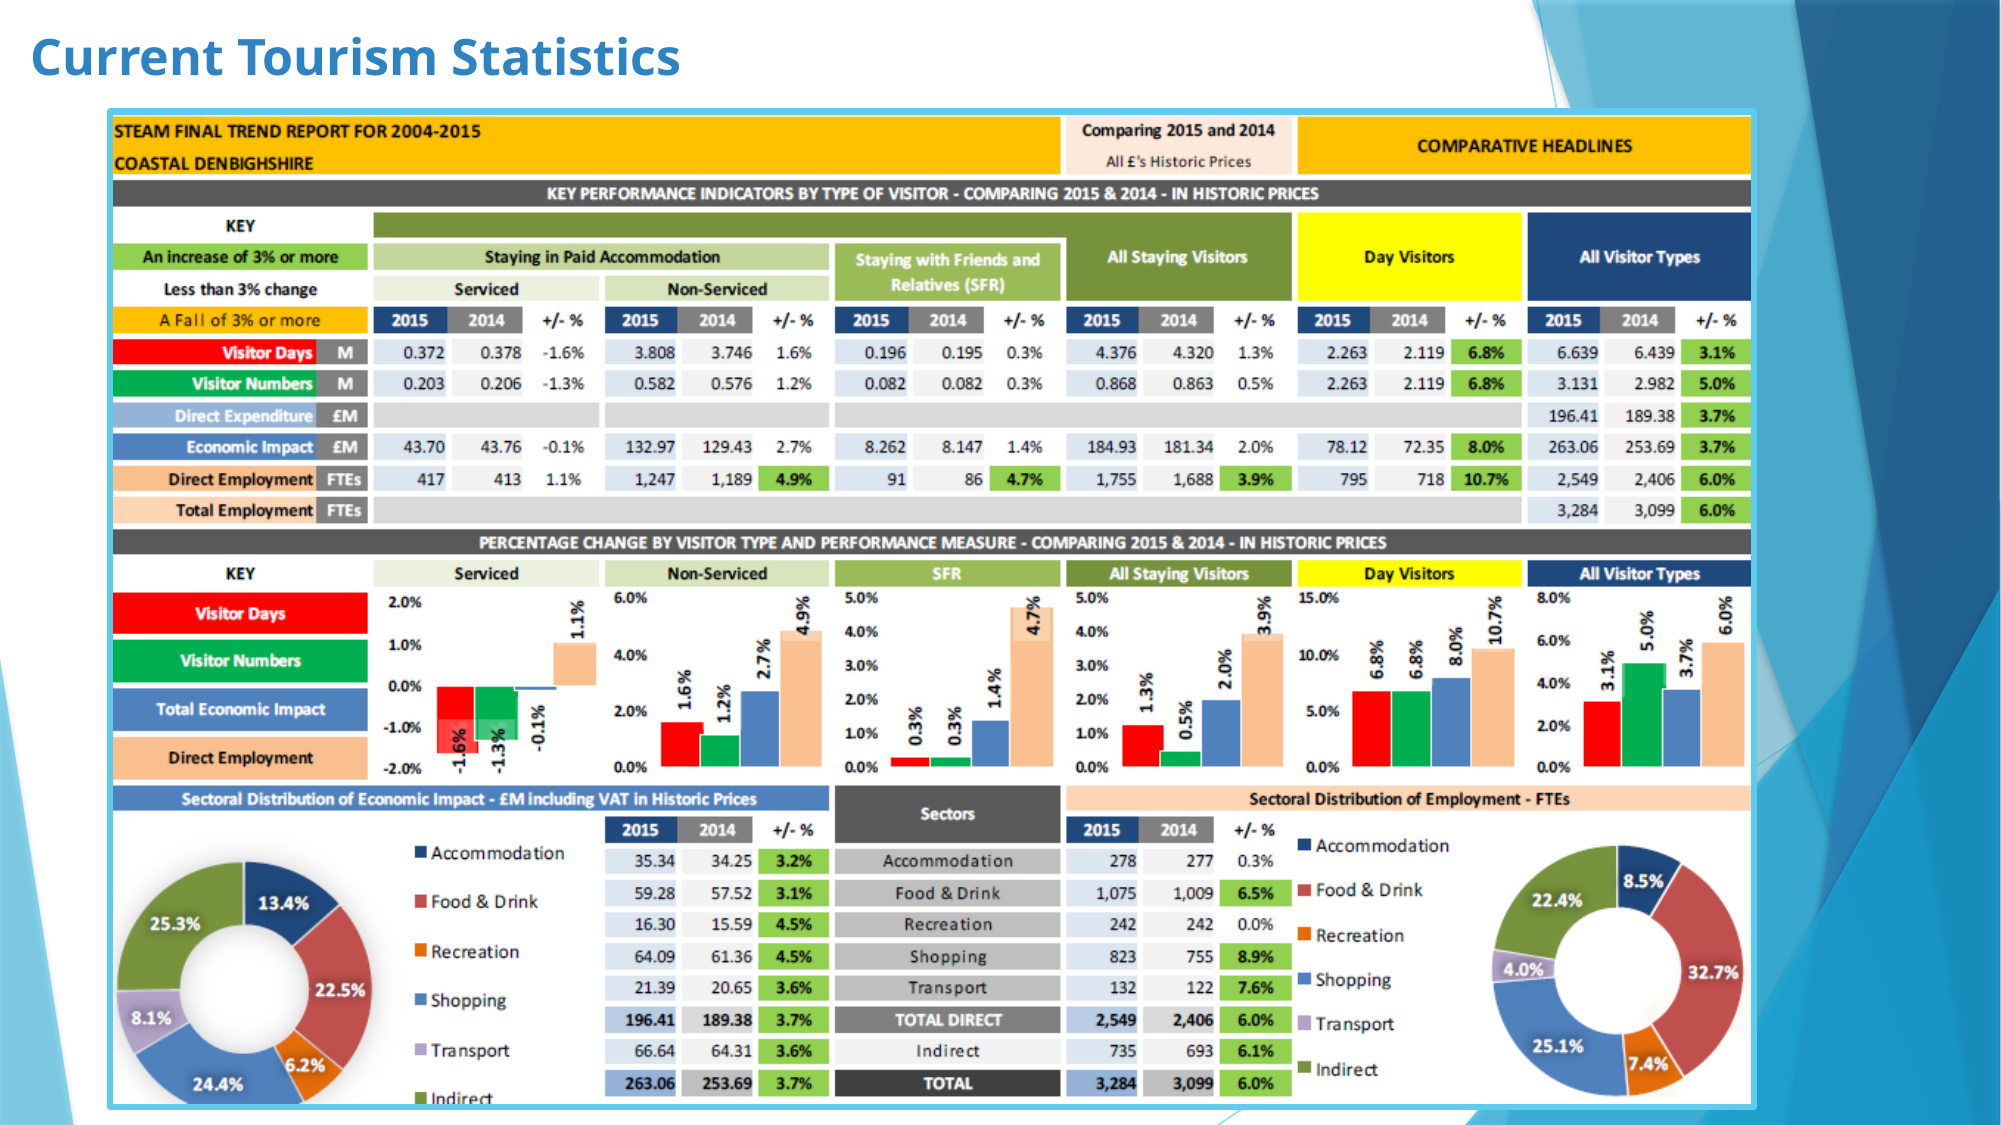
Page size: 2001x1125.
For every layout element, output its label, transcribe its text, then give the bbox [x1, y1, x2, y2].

title Current Tourism Statistics [15, 17, 895, 95]
picture [112, 114, 1752, 1105]
